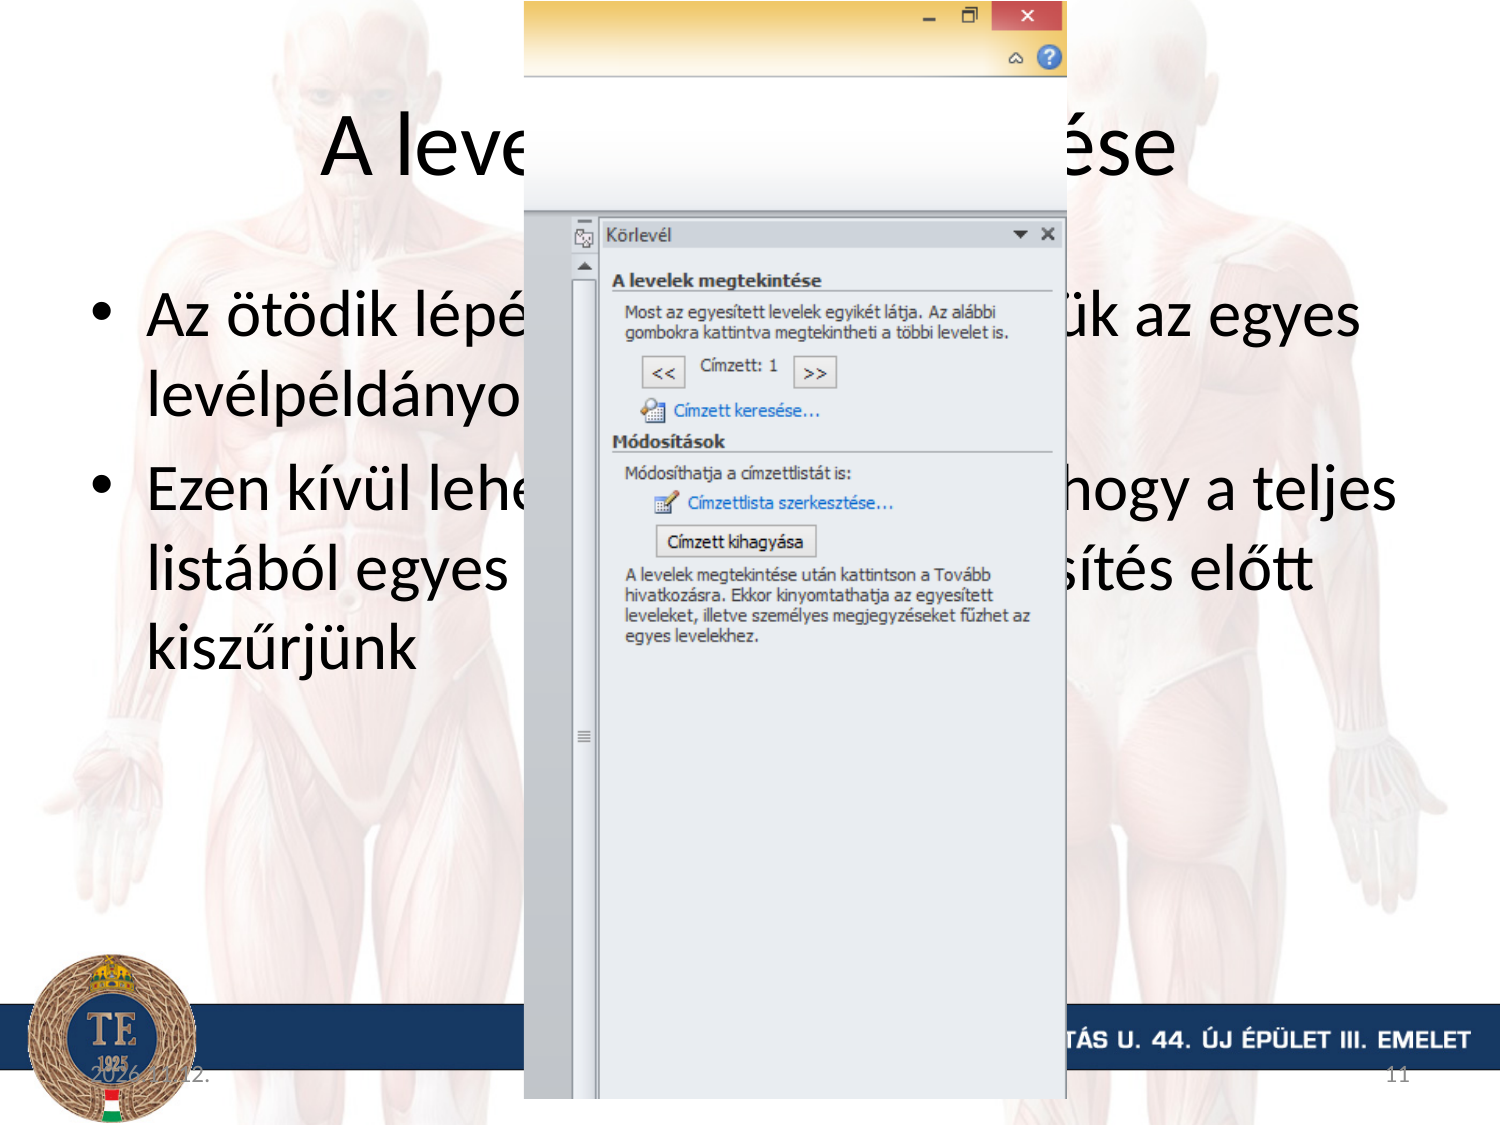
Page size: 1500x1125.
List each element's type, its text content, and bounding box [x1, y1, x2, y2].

list Az ötödik lépésben megtekinthetjük az egyes levélpéldányokat Ezen kívül lehetőségünk van arra, hogy a teljes listából egyes címzetteket az egyesítés előtt kiszűrjünk [1072, 262, 1425, 1005]
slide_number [75, 1042, 425, 1103]
title A levelek megtekintése [1072, 45, 1425, 233]
footer Katona Péter [512, 1042, 519, 1103]
picture [0, 0, 1500, 1125]
list Az ötödik lépésben megtekinthetjük az egyes levélpéldányokat Ezen kívül lehetőségünk van arra, hogy a teljes listából egyes címzetteket az egyesítés előtt kiszűrjünk [75, 262, 518, 1005]
slide_number 11 [1074, 1042, 1425, 1103]
title A levelek megtekintése [75, 45, 518, 233]
